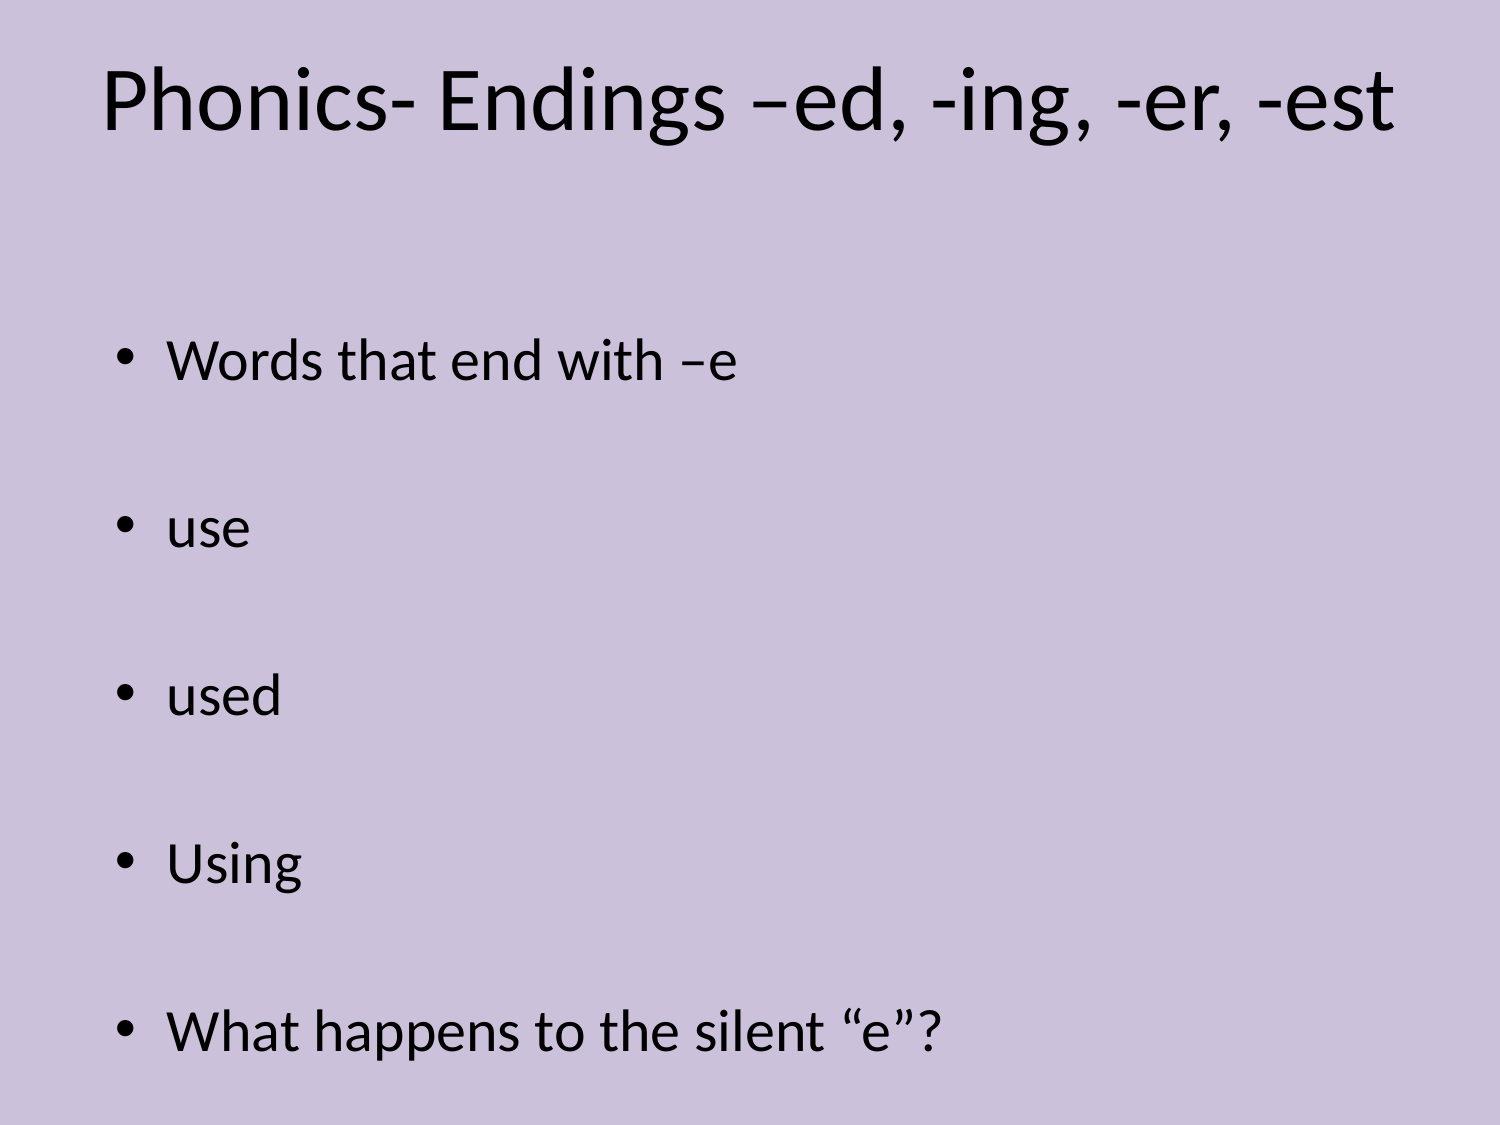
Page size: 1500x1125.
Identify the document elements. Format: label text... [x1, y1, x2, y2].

title Phonics- Endings –ed, -ing, -er, -est [75, 0, 1425, 188]
list Words that end with –e use used Using What happens to the silent “e”? [99, 312, 1475, 1088]
